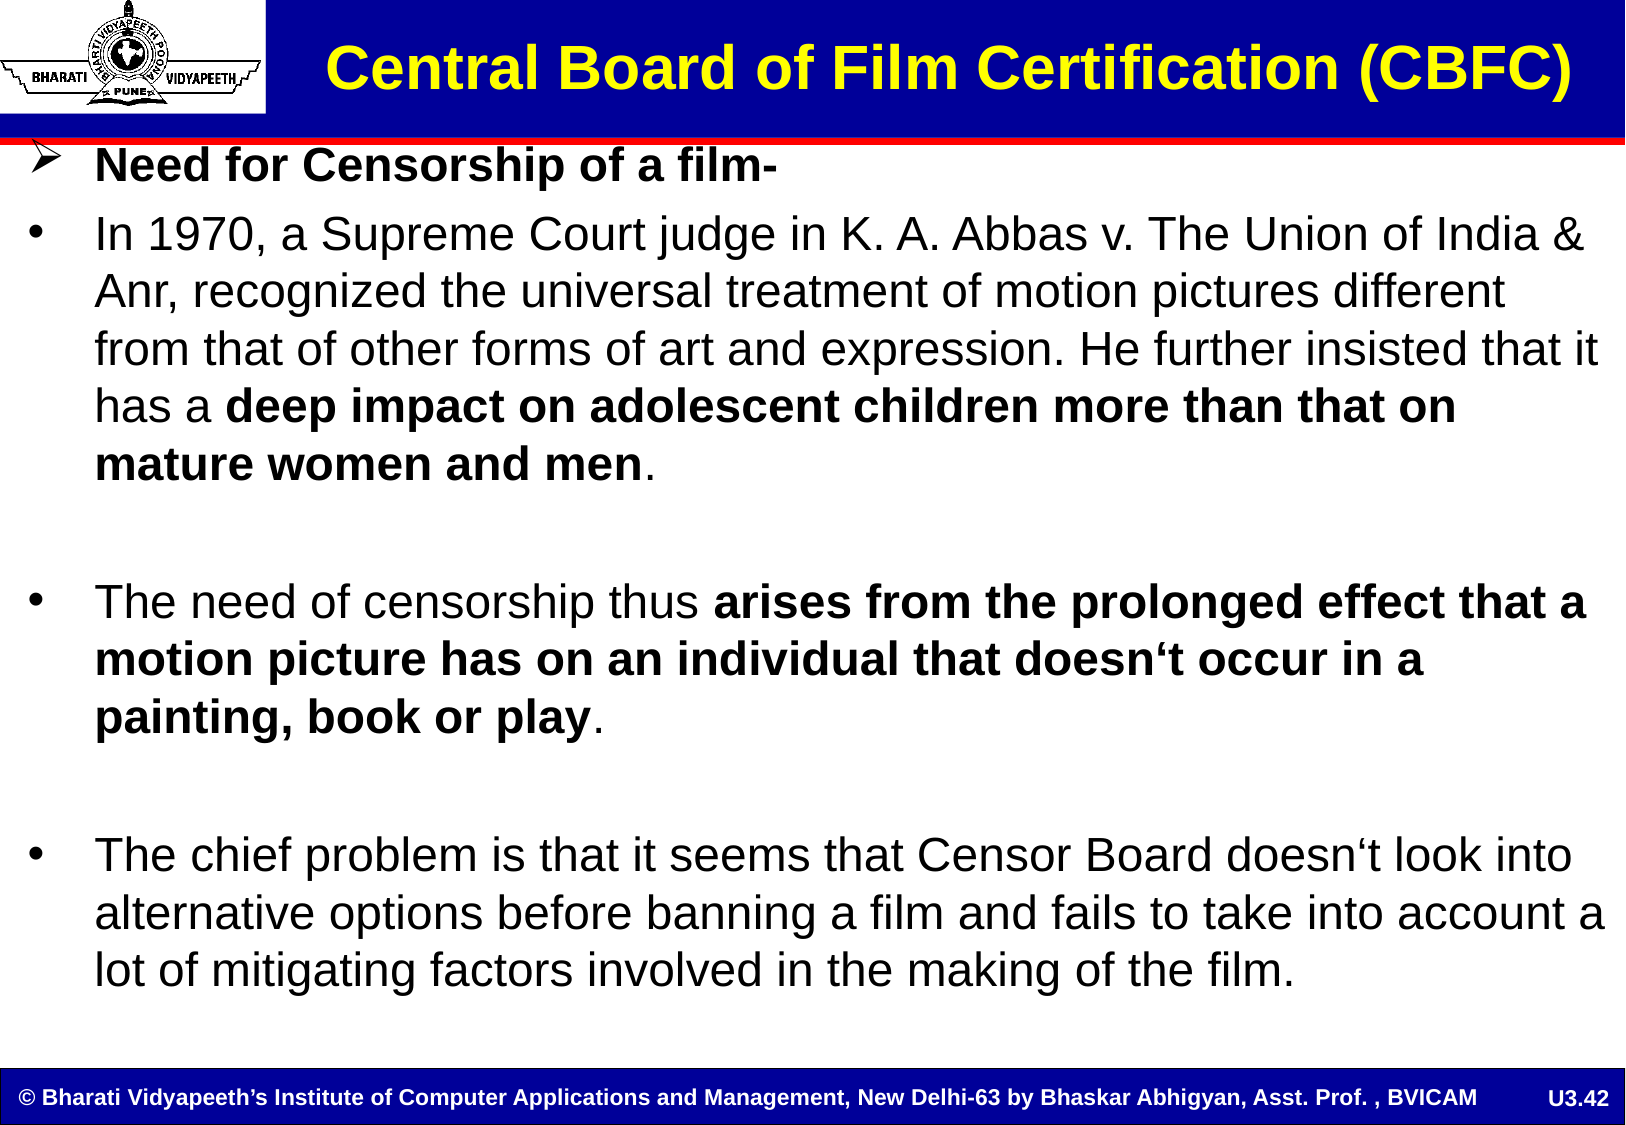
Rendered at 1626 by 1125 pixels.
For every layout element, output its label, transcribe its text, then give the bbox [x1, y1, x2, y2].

text_box Central Board of Film Certification (CBFC) [205, 19, 1625, 120]
list Need for Censorship of a film- In 1970, a Supreme Court judge in K. A. Abbas v. The Union of India & Anr, recognized the universal treatment of motion pictures different from that of other forms of art and expression. He further insisted that it has a deep impact on adolescent children more than that on mature women and men. The need of censorship thus arises from the prolonged effect that a motion picture has on an individual that doesn‘t occur in a painting, book or play. The chief problem is that it seems that Censor Board doesn‘t look into alternative options before banning a film and fails to take into account a lot of mitigating factors involved in the making of the film. [4, 125, 1625, 1058]
picture [0, 0, 261, 106]
